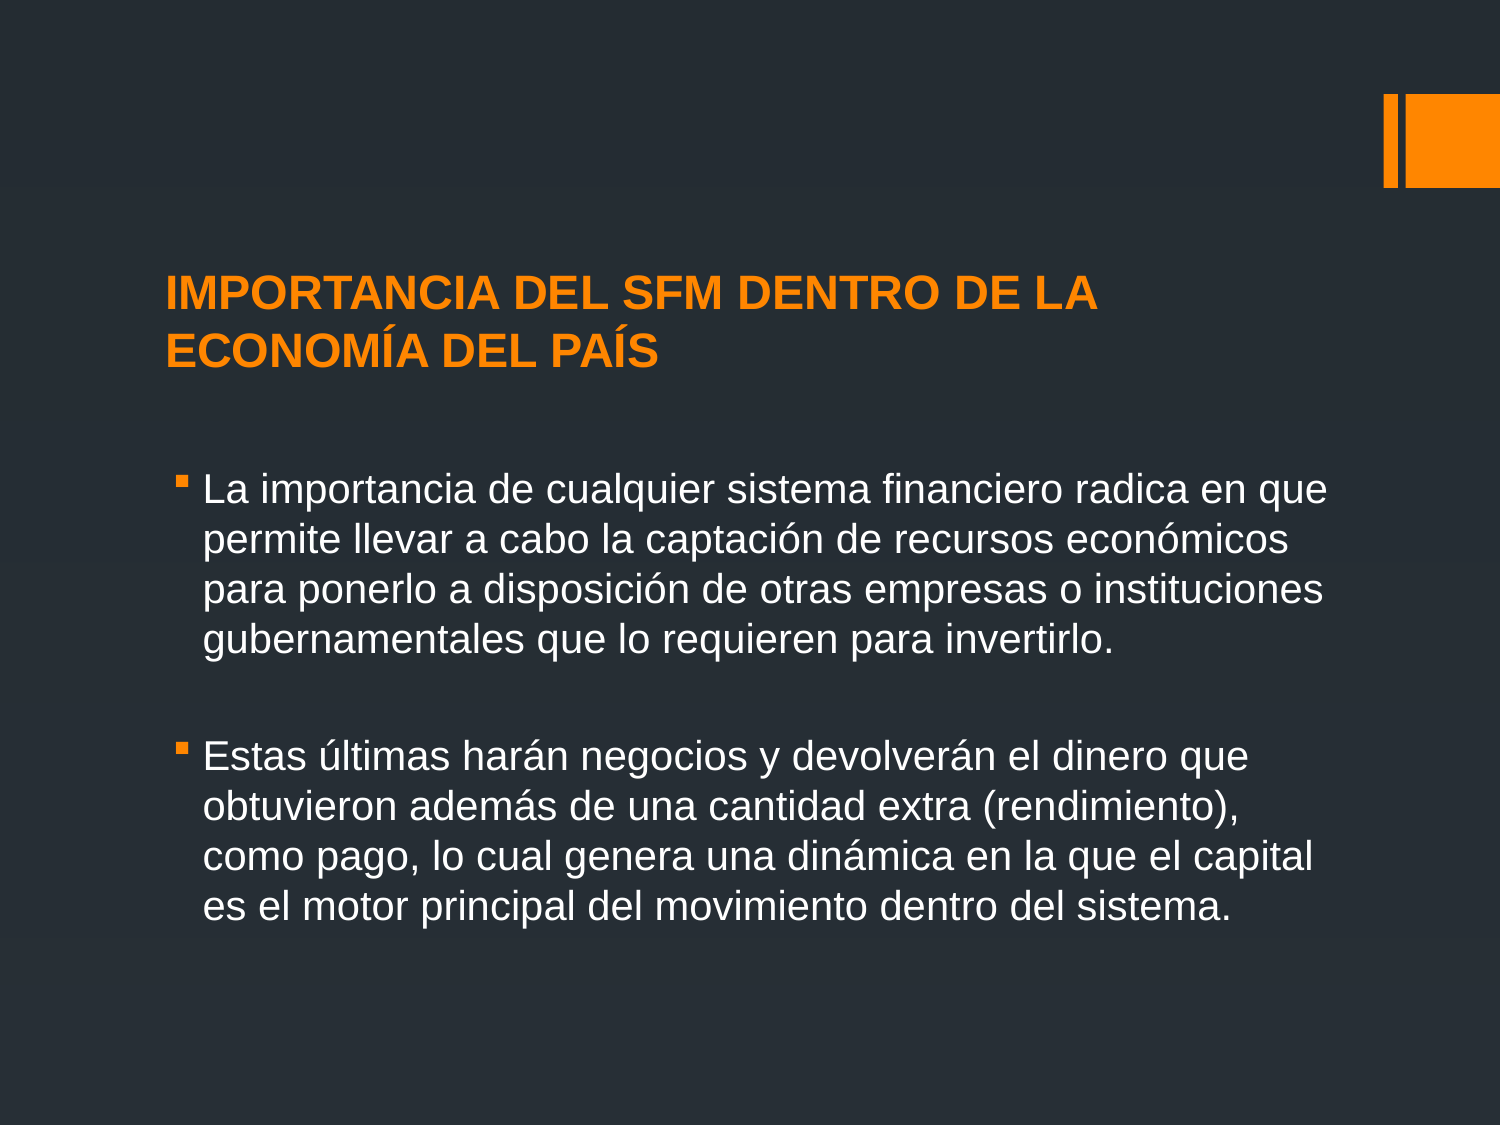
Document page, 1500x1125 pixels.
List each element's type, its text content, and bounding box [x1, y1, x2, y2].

title IMPORTANCIA DEL SFM DENTRO DE LA ECONOMÍA DEL PAÍS [150, 253, 1350, 443]
list La importancia de cualquier sistema financiero radica en que permite llevar a cabo la captación de recursos económicos para ponerlo a disposición de otras empresas o instituciones gubernamentales que lo requieren para invertirlo. Estas últimas harán negocios y devolverán el dinero que obtuvieron además de una cantidad extra (rendimiento), como pago, lo cual genera una dinámica en la que el capital es el motor principal del movimiento dentro del sistema. [150, 454, 1350, 1035]
